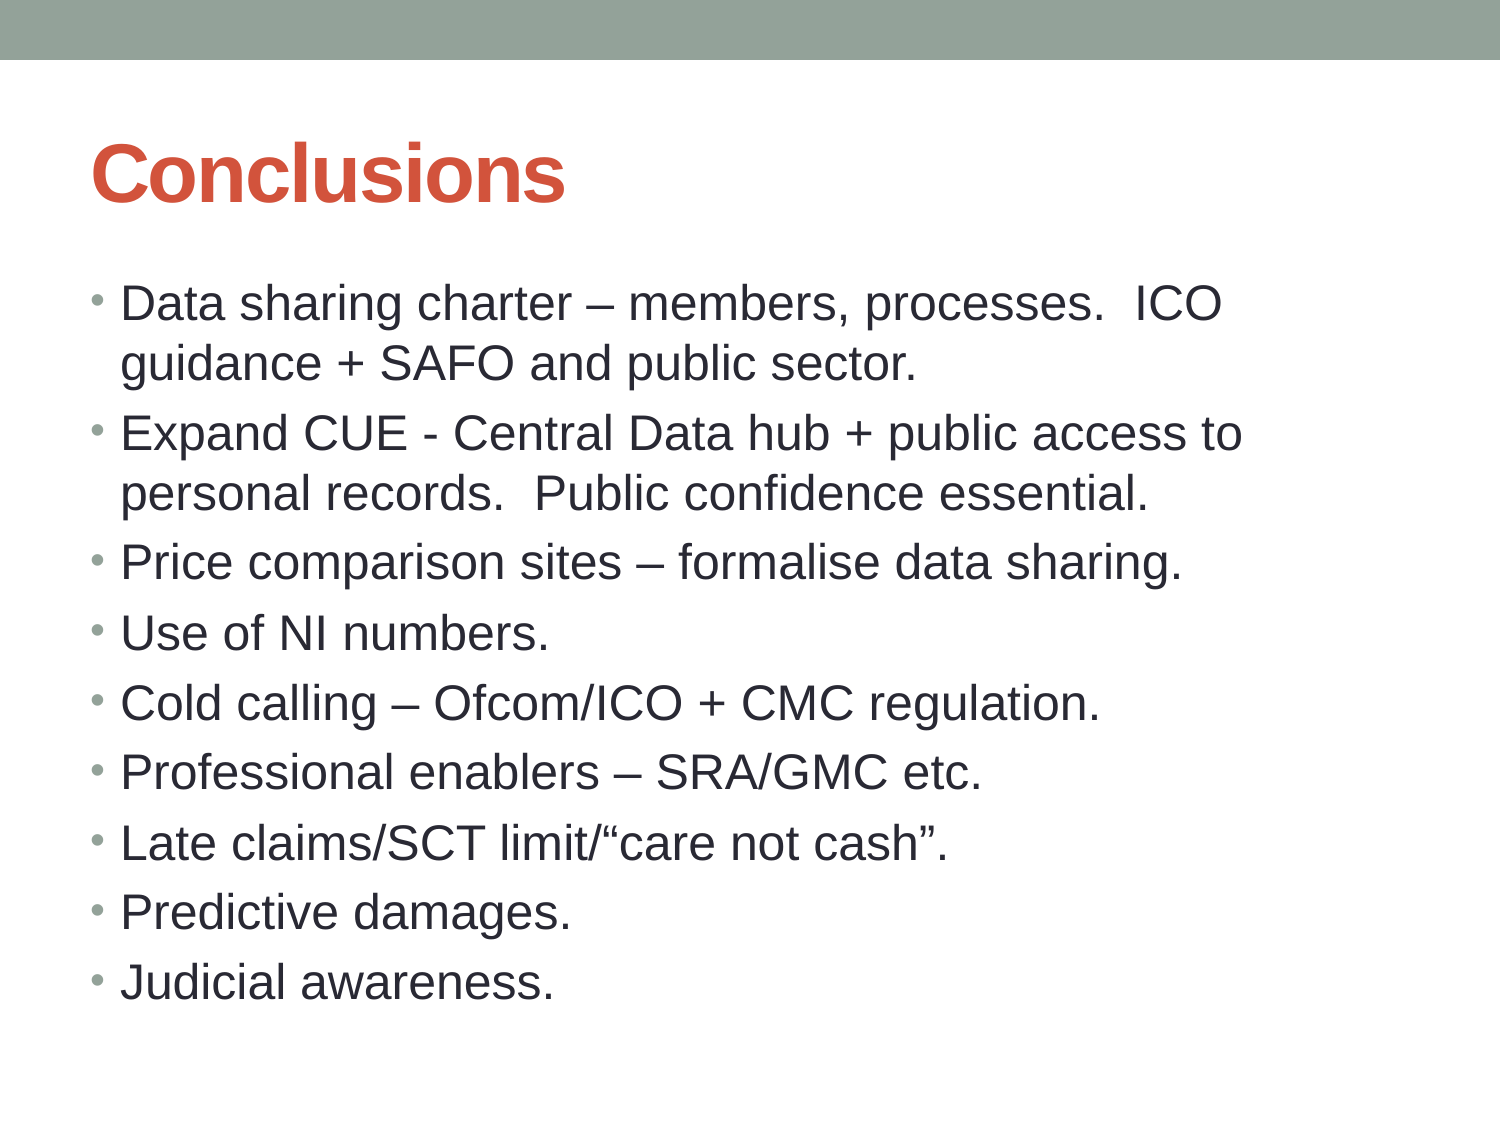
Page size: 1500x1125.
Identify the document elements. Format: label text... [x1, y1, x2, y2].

title Conclusions [75, 87, 1425, 250]
list Data sharing charter – members, processes. ICO guidance + SAFO and public sector. Expand CUE - Central Data hub + public access to personal records. Public confidence essential. Price comparison sites – formalise data sharing. Use of NI numbers. Cold calling – Ofcom/ICO + CMC regulation. Professional enablers – SRA/GMC etc. Late claims/SCT limit/“care not cash”. Predictive damages. Judicial awareness. [75, 262, 1425, 1063]
